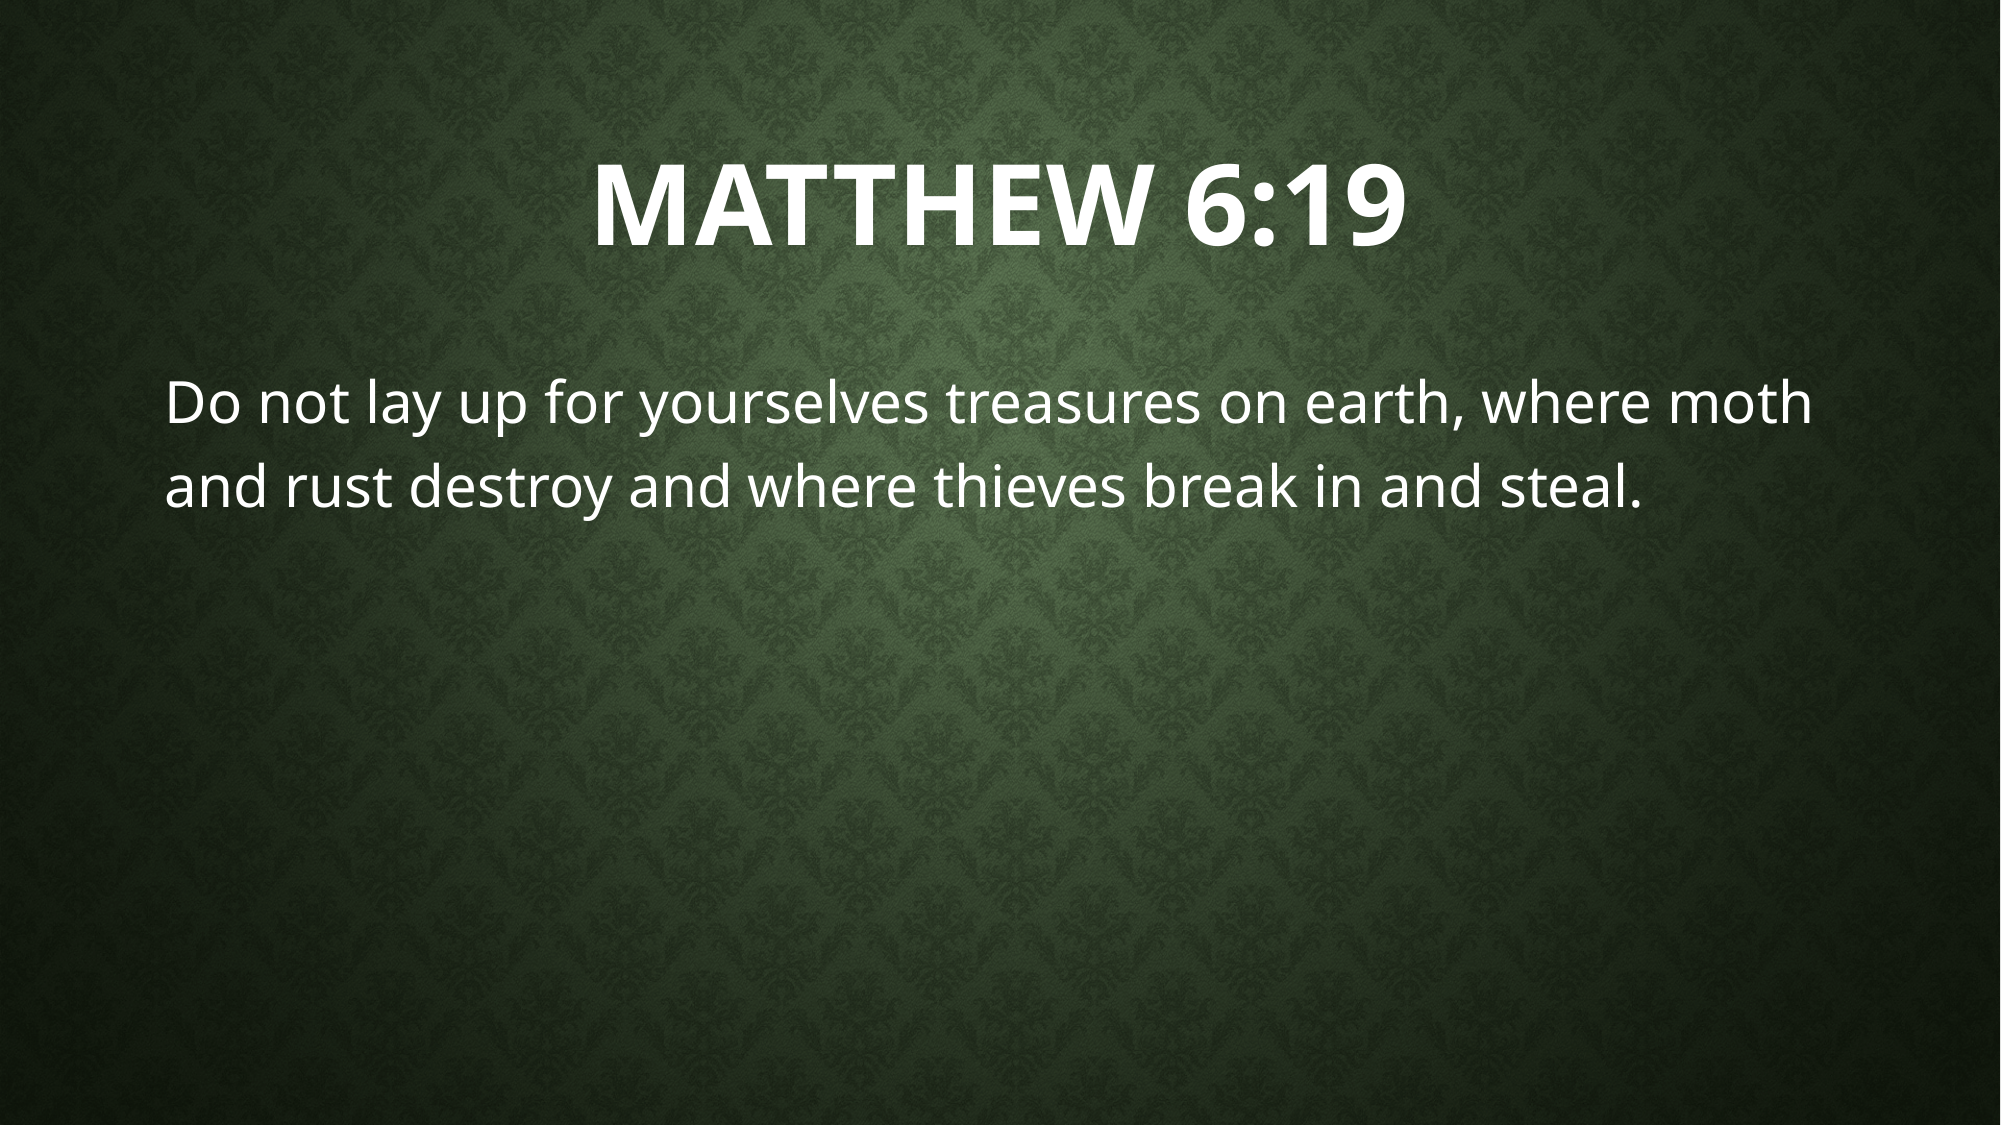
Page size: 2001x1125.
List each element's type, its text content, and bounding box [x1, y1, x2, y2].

list Do not lay up for yourselves treasures on earth, where moth and rust destroy and where thieves break in and steal. [149, 343, 1849, 950]
title Matthew 6:19 [149, 99, 1849, 318]
